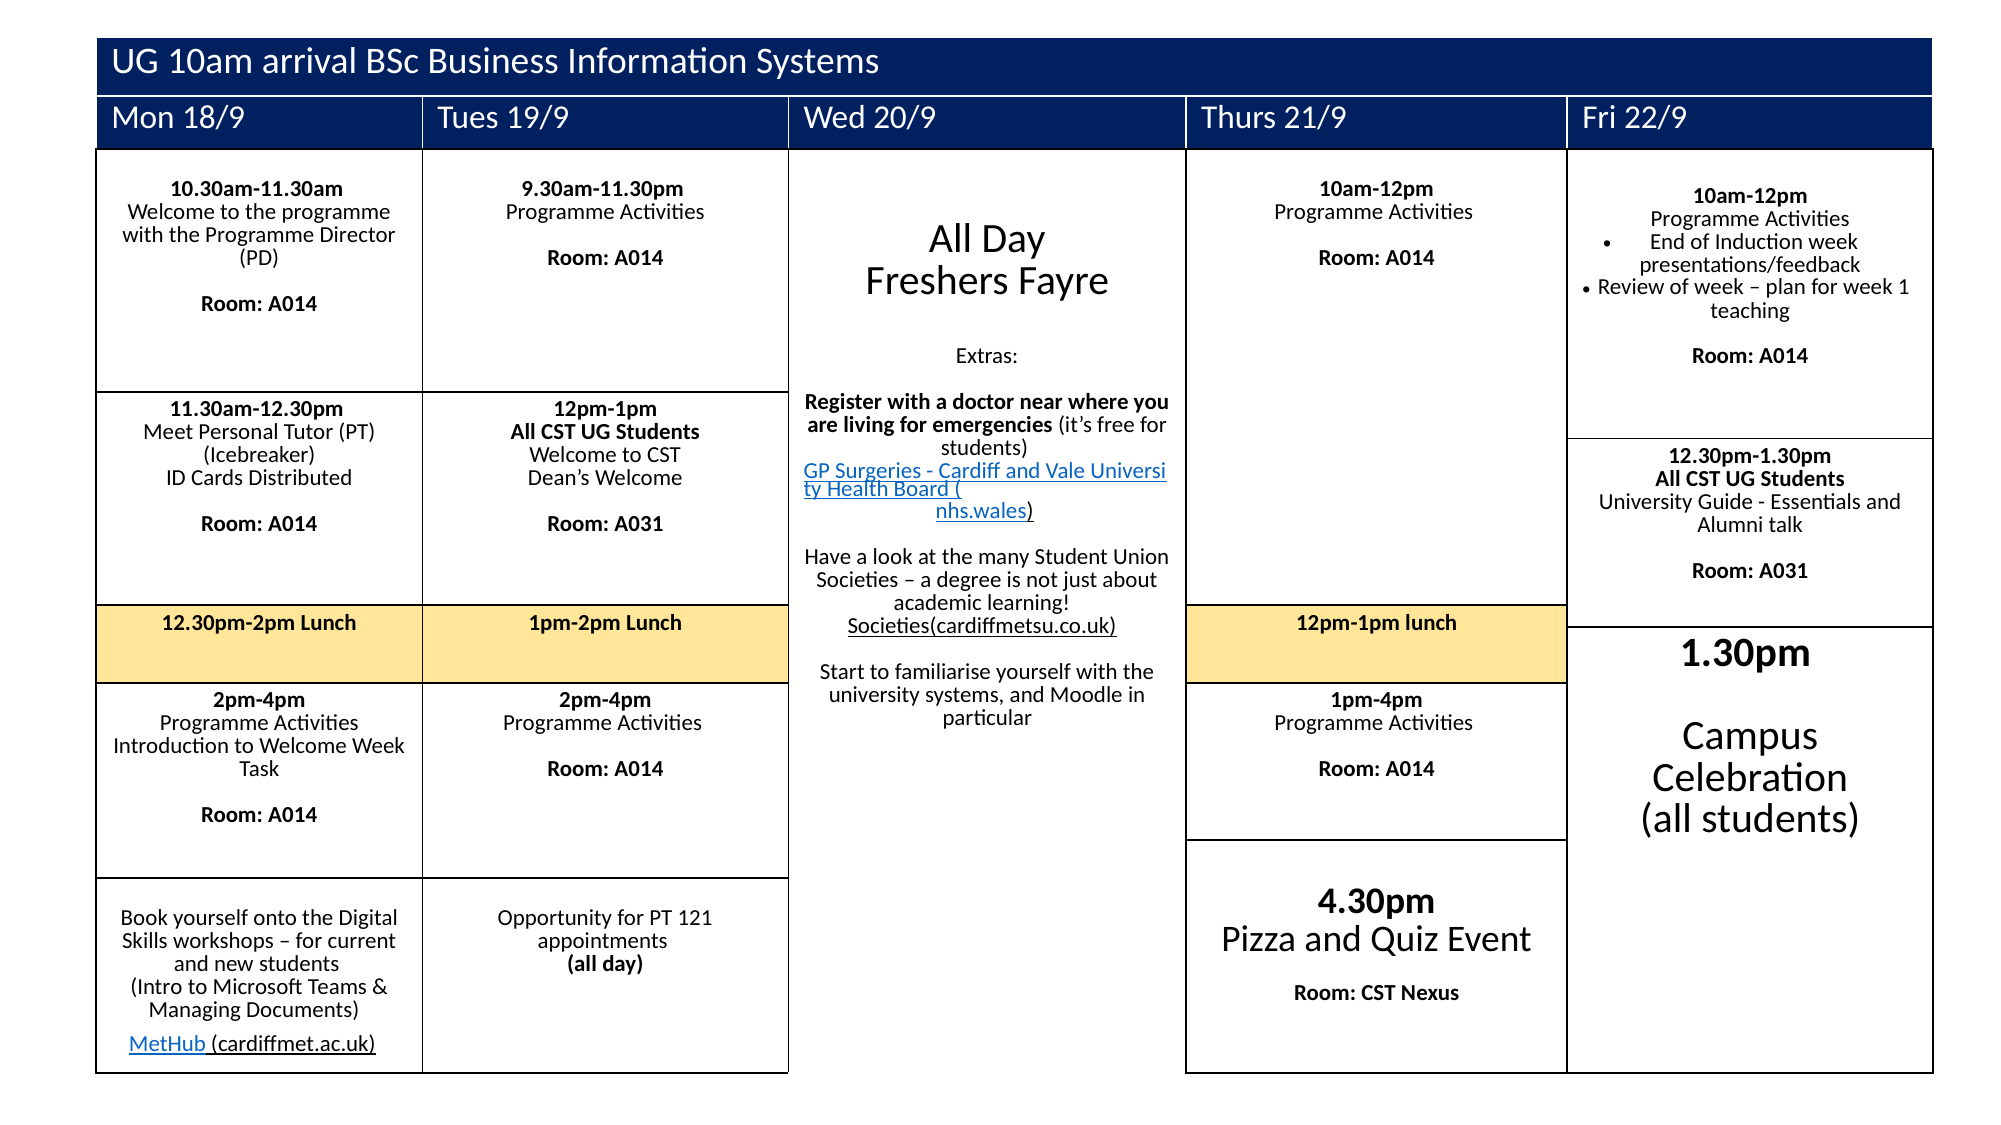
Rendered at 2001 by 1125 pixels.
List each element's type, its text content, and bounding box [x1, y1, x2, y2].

table_cell 12.30pm-1.30pm All CST UG Students University Guide - Essentials and Alumni talk Room: A031 [1568, 439, 1932, 626]
table_cell 1pm-2pm Lunch [423, 606, 788, 682]
table_cell 1.30pm Campus Celebration (all students) [1568, 628, 1932, 1072]
table_cell Thurs 21/9 [1187, 97, 1566, 148]
table_cell Tues 19/9 [423, 97, 788, 148]
table_cell 12pm-1pm All CST UG Students Welcome to CST Dean’s Welcome Room: A031 [423, 393, 788, 604]
table_cell 12pm-1pm lunch [1187, 606, 1566, 682]
table_cell Fri 22/9 [1568, 97, 1932, 148]
table_cell 10am-12pm Programme Activities Room: A014 [1187, 150, 1566, 604]
table_cell 9.30am-11.30pm Programme Activities Room: A014 [423, 150, 788, 391]
table_cell 4.30pm Pizza and Quiz Event Room: CST Nexus [1187, 841, 1566, 1072]
table_cell 10.30am-11.30am Welcome to the programme with the Programme Director (PD) Room: A014 [97, 150, 422, 391]
table_cell 10am-12pm Programme Activities End of Induction week presentations/feedback Review of week – plan for week 1 teaching Room: A014 [1568, 150, 1932, 438]
table_cell 2pm-4pm Programme Activities Room: A014 [423, 684, 788, 877]
table_cell Wed 20/9 [789, 97, 1185, 148]
table_cell All Day Freshers Fayre Extras: Register with a doctor near where you are living for emergencies (it’s free for students) GP Surgeries - Cardiff and Vale University Health Board (nhs.wales) Have a look at the many Student Union Societies – a degree is not just about academic learning! Societies(cardiffmetsu.co.uk) Start to familiarise yourself with the university systems, and Moodle in particular [789, 150, 1185, 1072]
table_cell Opportunity for PT 121 appointments (all day) [423, 879, 788, 1072]
table_cell 1pm-4pm Programme Activities Room: A014 [1187, 684, 1566, 839]
table_cell 2pm-4pm Programme Activities Introduction to Welcome Week Task Room: A014 [97, 684, 422, 877]
table_header UG 10am arrival BSc Business Information Systems [97, 38, 1932, 95]
table_cell Mon 18/9 [97, 97, 422, 148]
table_cell 11.30am-12.30pm Meet Personal Tutor (PT) (Icebreaker) ID Cards Distributed Room: A014 [97, 393, 422, 604]
table_cell 12.30pm-2pm Lunch [97, 606, 422, 682]
table_cell Book yourself onto the Digital Skills workshops – for current and new students (Intro to Microsoft Teams & Managing Documents) MetHub (cardiffmet.ac.uk) [97, 879, 422, 1072]
